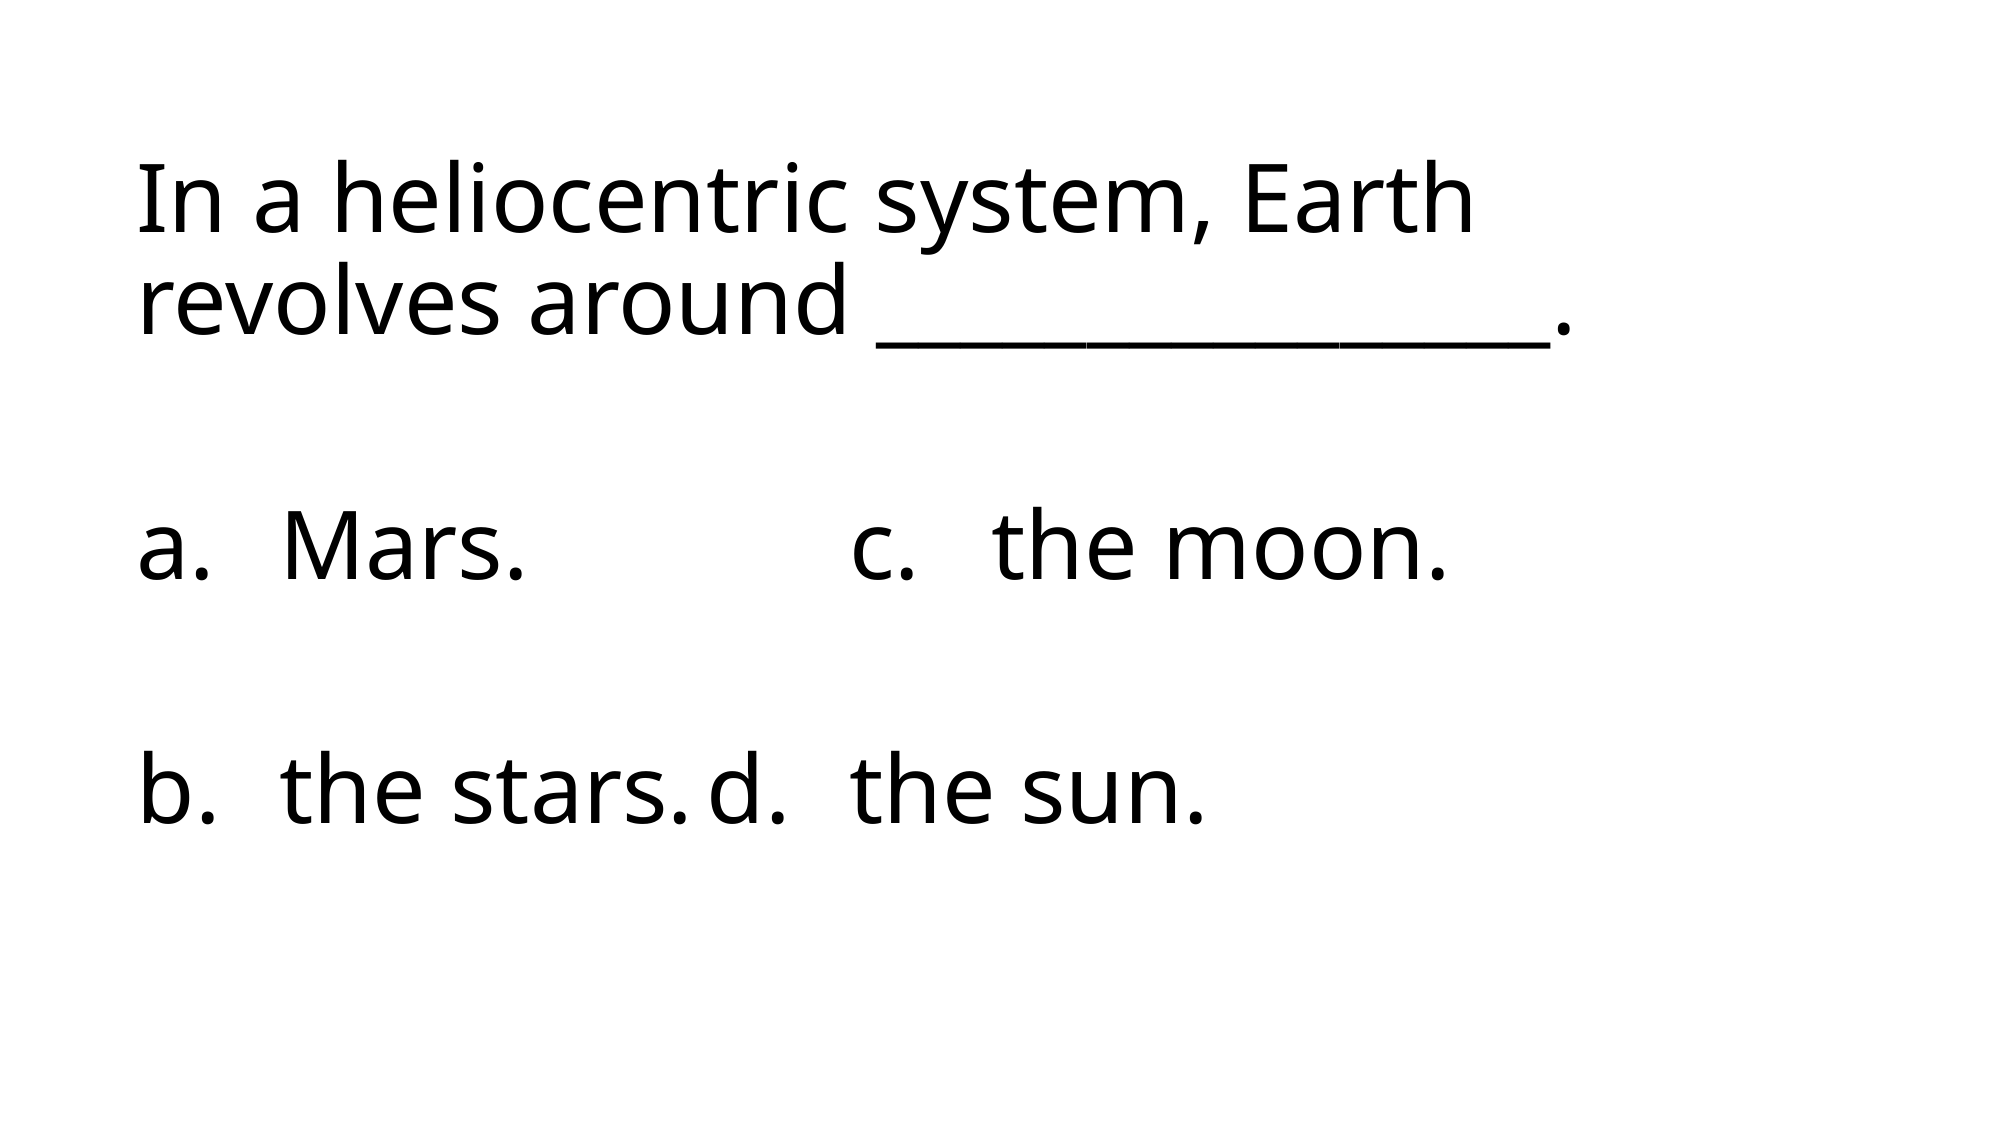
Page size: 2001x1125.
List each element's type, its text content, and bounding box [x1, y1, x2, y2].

list In a heliocentric system, Earth revolves around ________________. Mars. c. the moon. b. the stars. d. the sun. [121, 142, 1847, 857]
